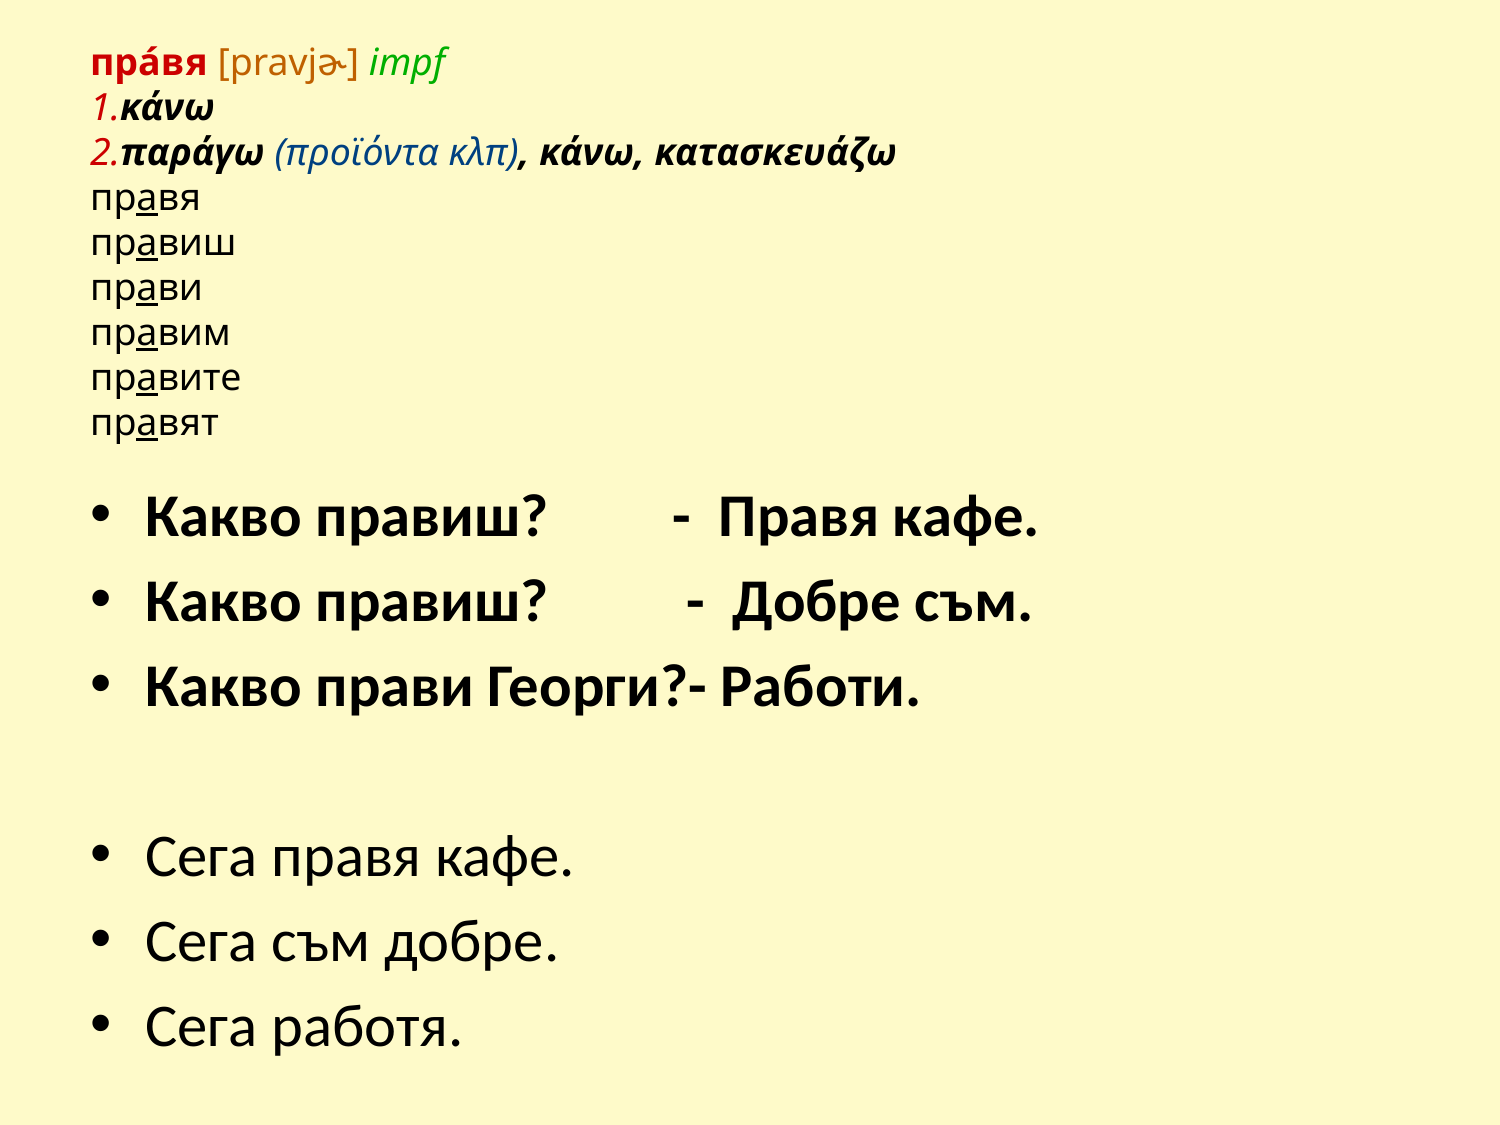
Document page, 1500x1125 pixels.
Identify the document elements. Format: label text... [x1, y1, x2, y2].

list Какво правиш? - Правя кафе. Какво правиш? - Добре съм. Какво прави Георги?- Работи. Сега правя кафе. Сега съм добре. Сега работя. [75, 468, 1425, 1067]
title пра́вя [pravjɚ] impf 1.κάνω 2.παράγω (προϊόντα κλπ), κάνω, κατασκευάζω правя правиш прави правим правите правят [75, 23, 1425, 457]
